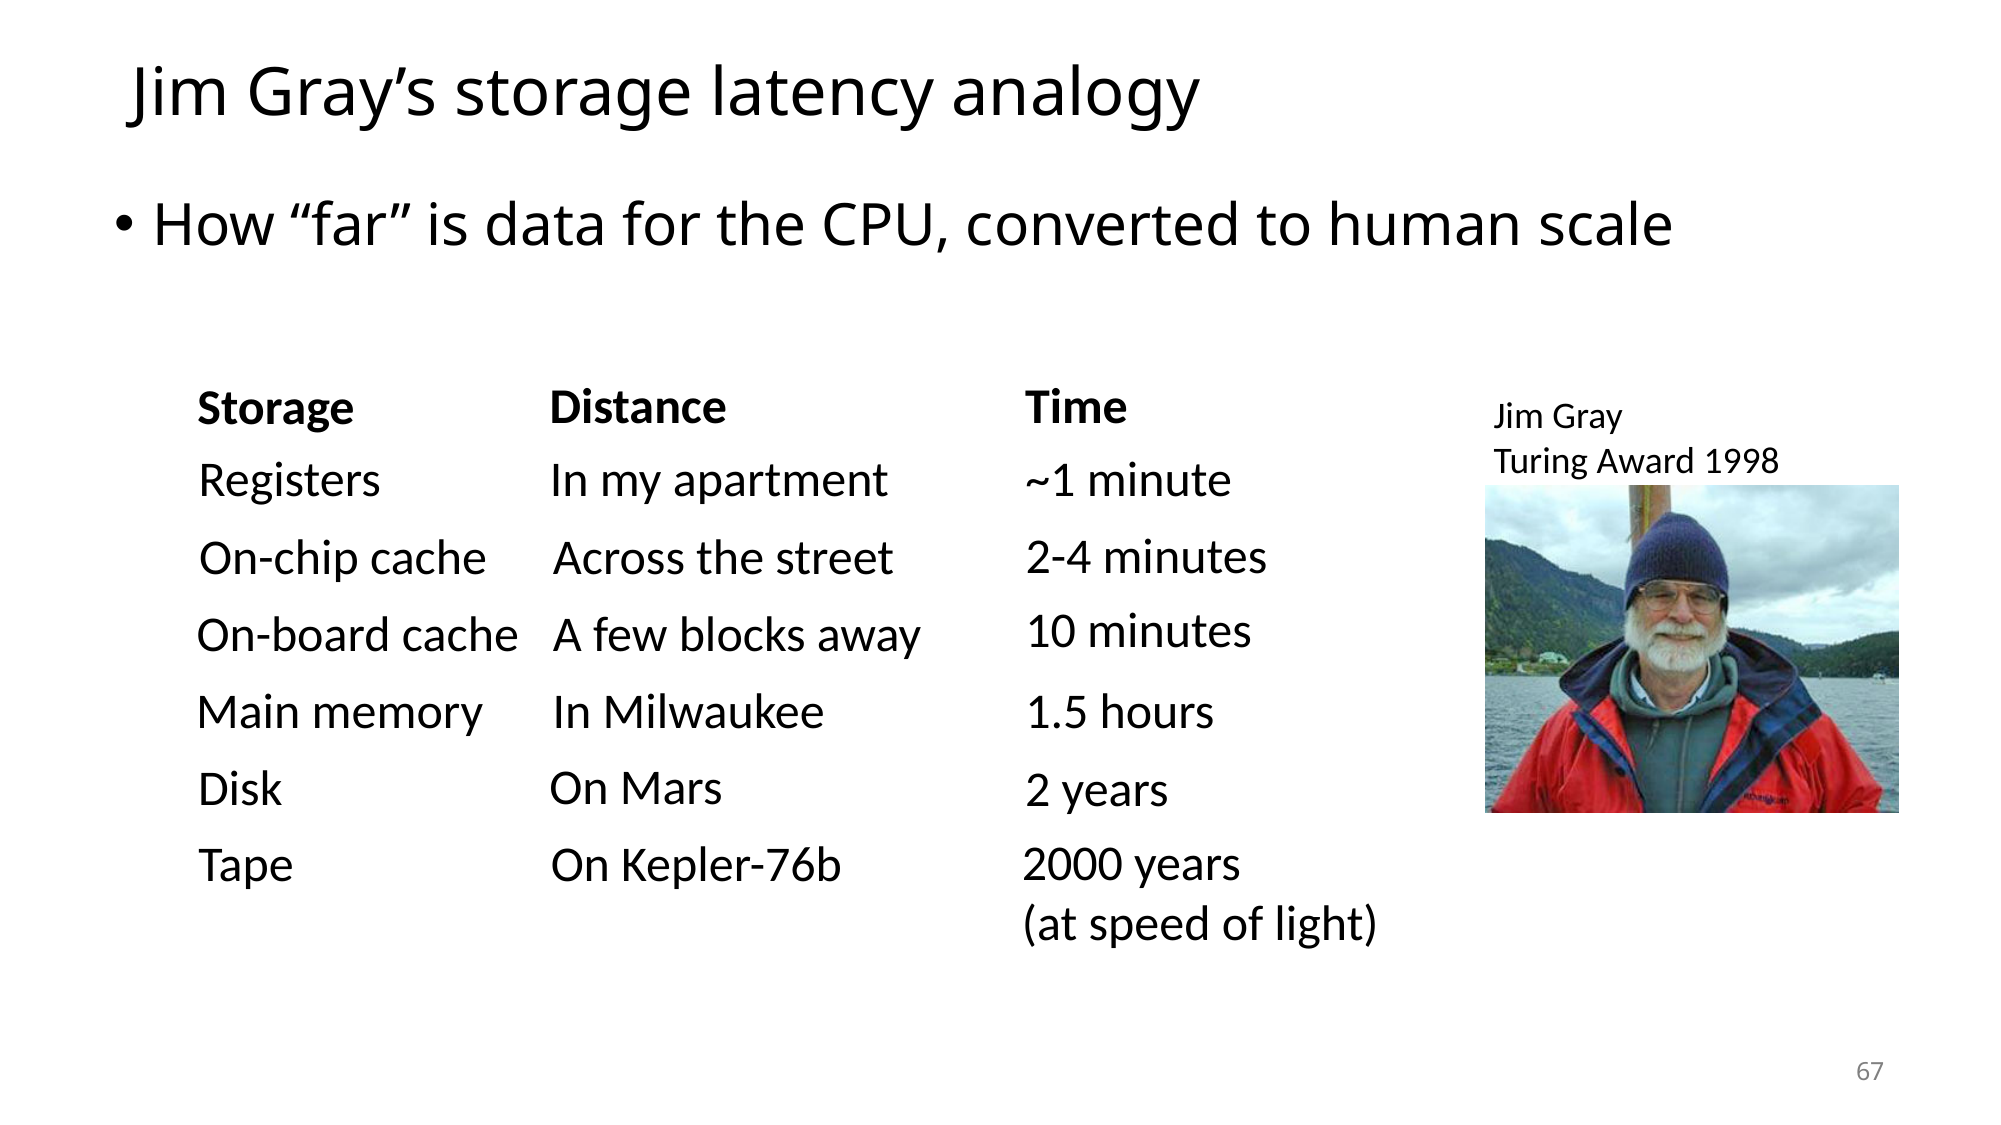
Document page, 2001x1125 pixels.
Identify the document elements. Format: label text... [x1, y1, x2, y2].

text_box On Kepler-76b [536, 824, 858, 899]
text_box A few blocks away [538, 593, 937, 669]
text_box 1.5 hours [1010, 670, 1230, 746]
text_box Jim Gray Turing Award 1998 [1478, 383, 1795, 489]
text_box ~1 minute [1010, 439, 1248, 515]
text_box In Milwaukee [537, 670, 840, 746]
text_box Disk [183, 748, 298, 824]
text_box Time [1010, 365, 1143, 439]
picture [1485, 485, 1899, 813]
text_box On-board cache [181, 593, 535, 669]
list How “far” is data for the CPU, converted to human scale [99, 187, 1900, 1013]
text_box On Mars [534, 747, 738, 823]
text_box In my apartment [535, 439, 904, 515]
text_box 2-4 minutes [1010, 515, 1283, 591]
text_box Registers [183, 439, 396, 515]
text_box Storage [182, 367, 386, 442]
slide_number 67 [1749, 1042, 1900, 1103]
title Jim Gray’s storage latency analogy [99, 37, 1900, 150]
text_box 2000 years (at speed of light) [1007, 823, 1394, 959]
text_box 10 minutes [1010, 590, 1267, 666]
text_box Across the street [538, 516, 910, 592]
text_box 2 years [1010, 748, 1184, 823]
text_box Tape [183, 824, 309, 900]
text_box Distance [534, 365, 743, 441]
text_box Main memory [181, 671, 499, 747]
text_box On-chip cache [184, 516, 503, 592]
